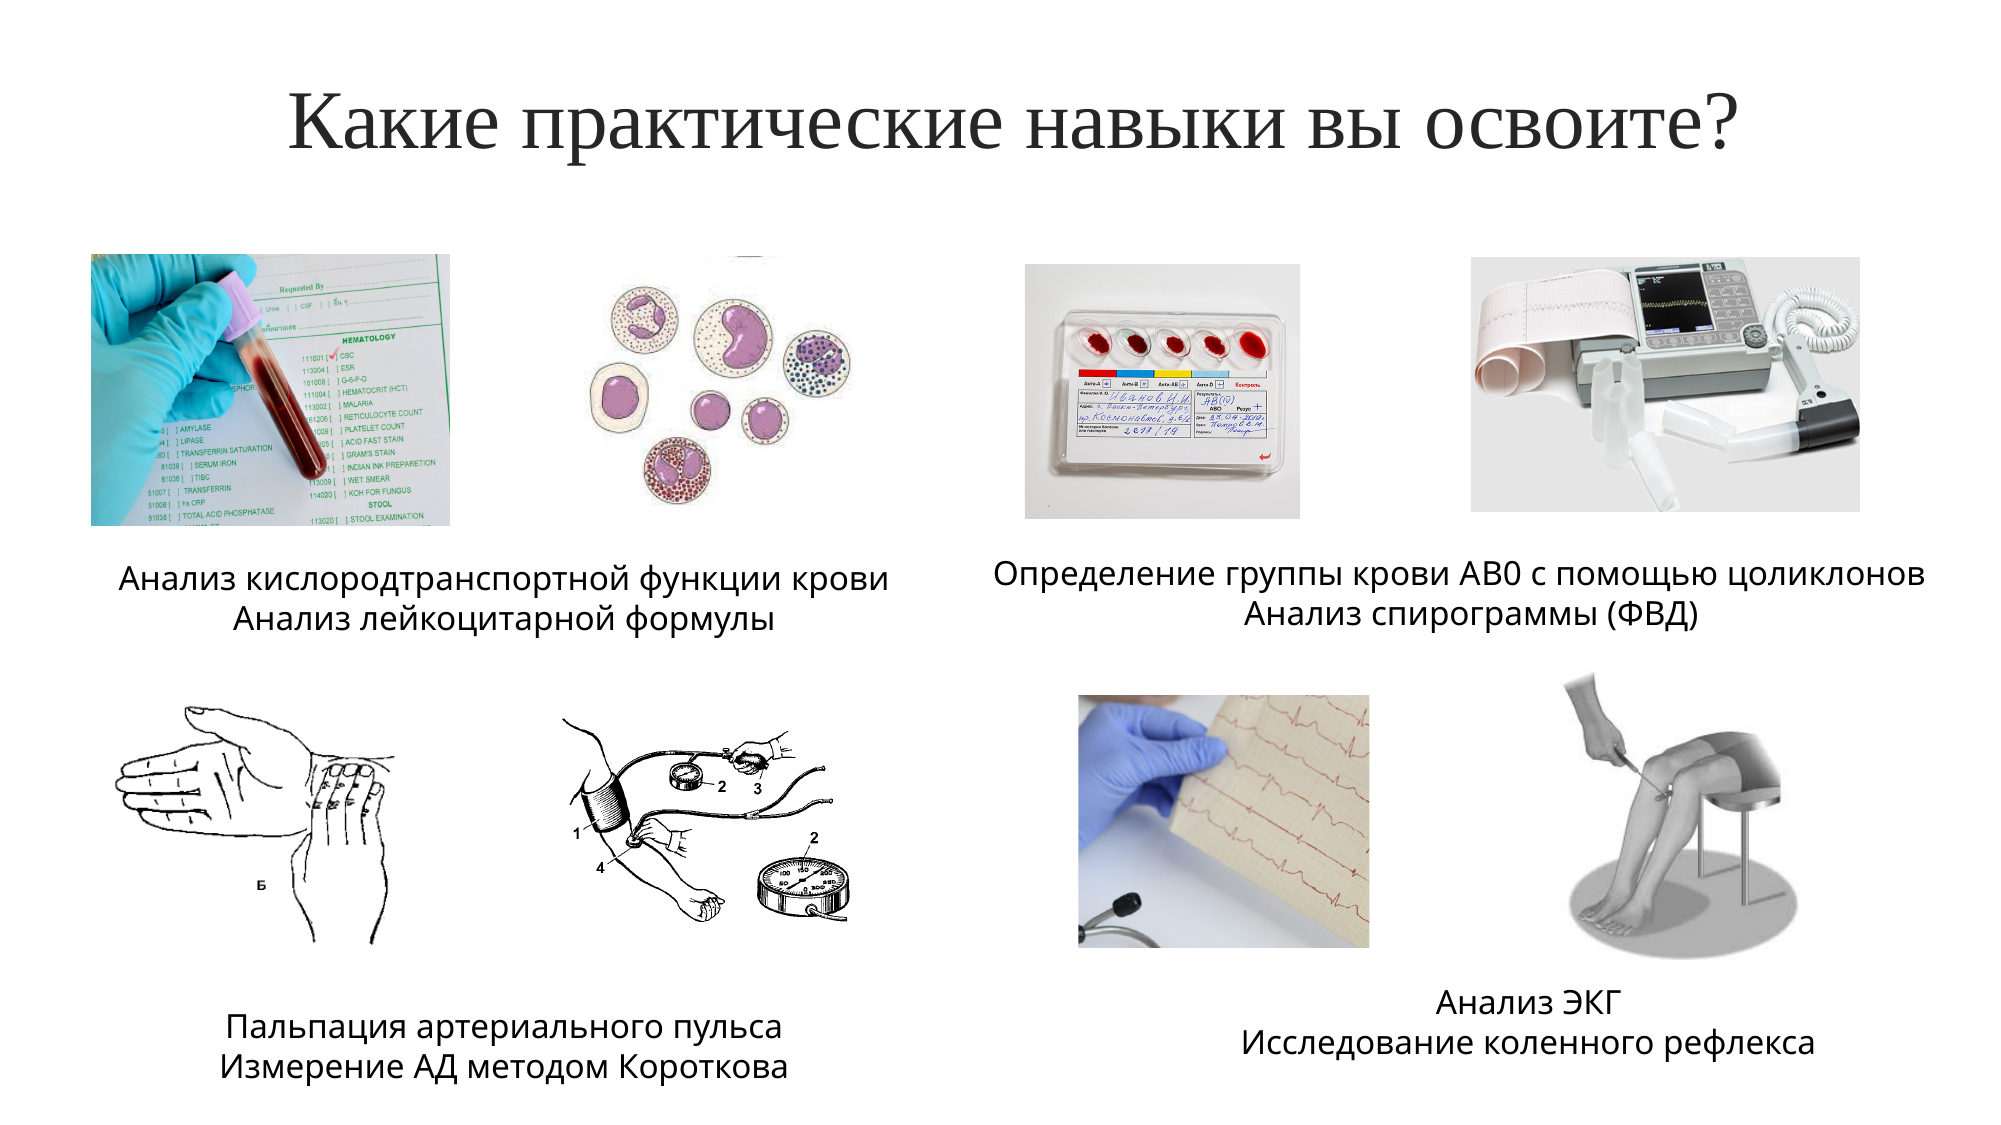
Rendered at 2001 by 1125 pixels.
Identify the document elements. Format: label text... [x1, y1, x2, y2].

text_box Пальпация артериального пульса Измерение АД методом Короткова [73, 998, 937, 1093]
text_box Анализ кислородтранспортной функции крови Анализ лейкоцитарной формулы [35, 549, 975, 645]
picture [105, 695, 406, 948]
picture [1024, 264, 1301, 519]
picture [547, 708, 858, 927]
text_box Анализ ЭКГ Исследование коленного рефлекса [1197, 973, 1860, 1069]
text_box Определение группы крови АB0 с помощью цоликлонов Анализ спирограммы (ФВД) [978, 545, 1965, 640]
picture [1471, 257, 1860, 512]
picture [584, 256, 854, 526]
picture [90, 254, 450, 526]
picture [1078, 695, 1370, 948]
picture [1560, 669, 1802, 960]
title Какие практические навыки вы освоите? [158, 59, 1917, 185]
